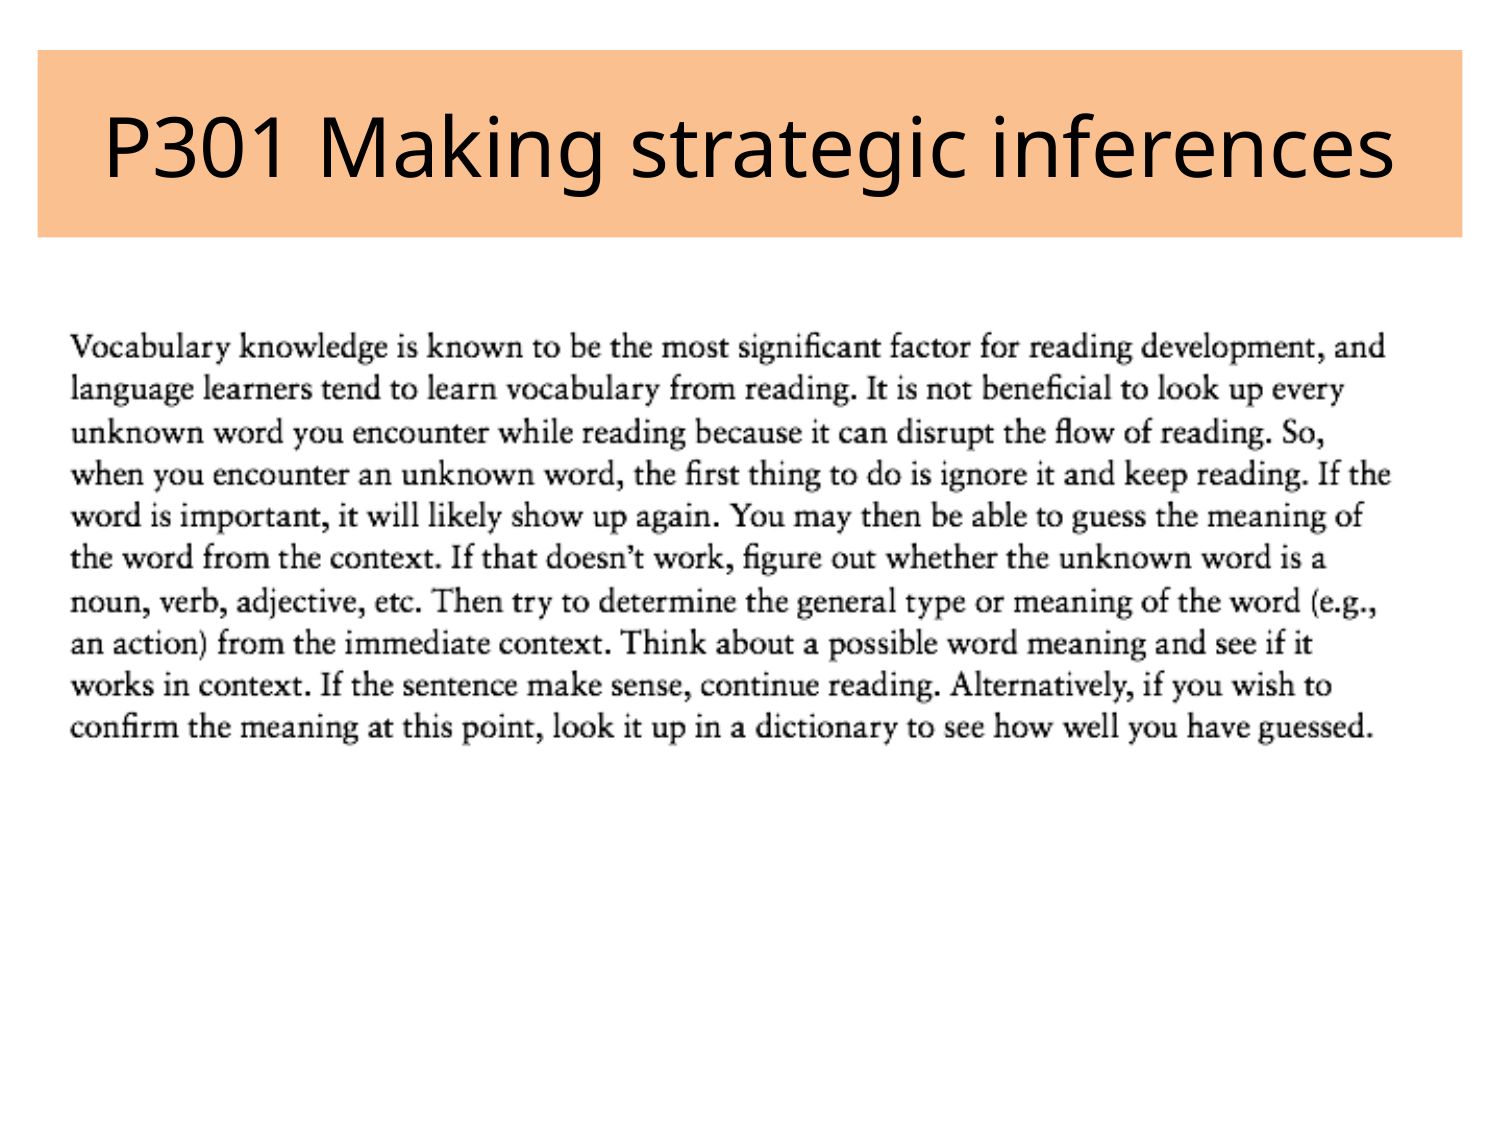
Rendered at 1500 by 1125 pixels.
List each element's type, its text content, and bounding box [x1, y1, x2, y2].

picture [49, 312, 1438, 763]
title P301 Making strategic inferences [37, 50, 1463, 238]
